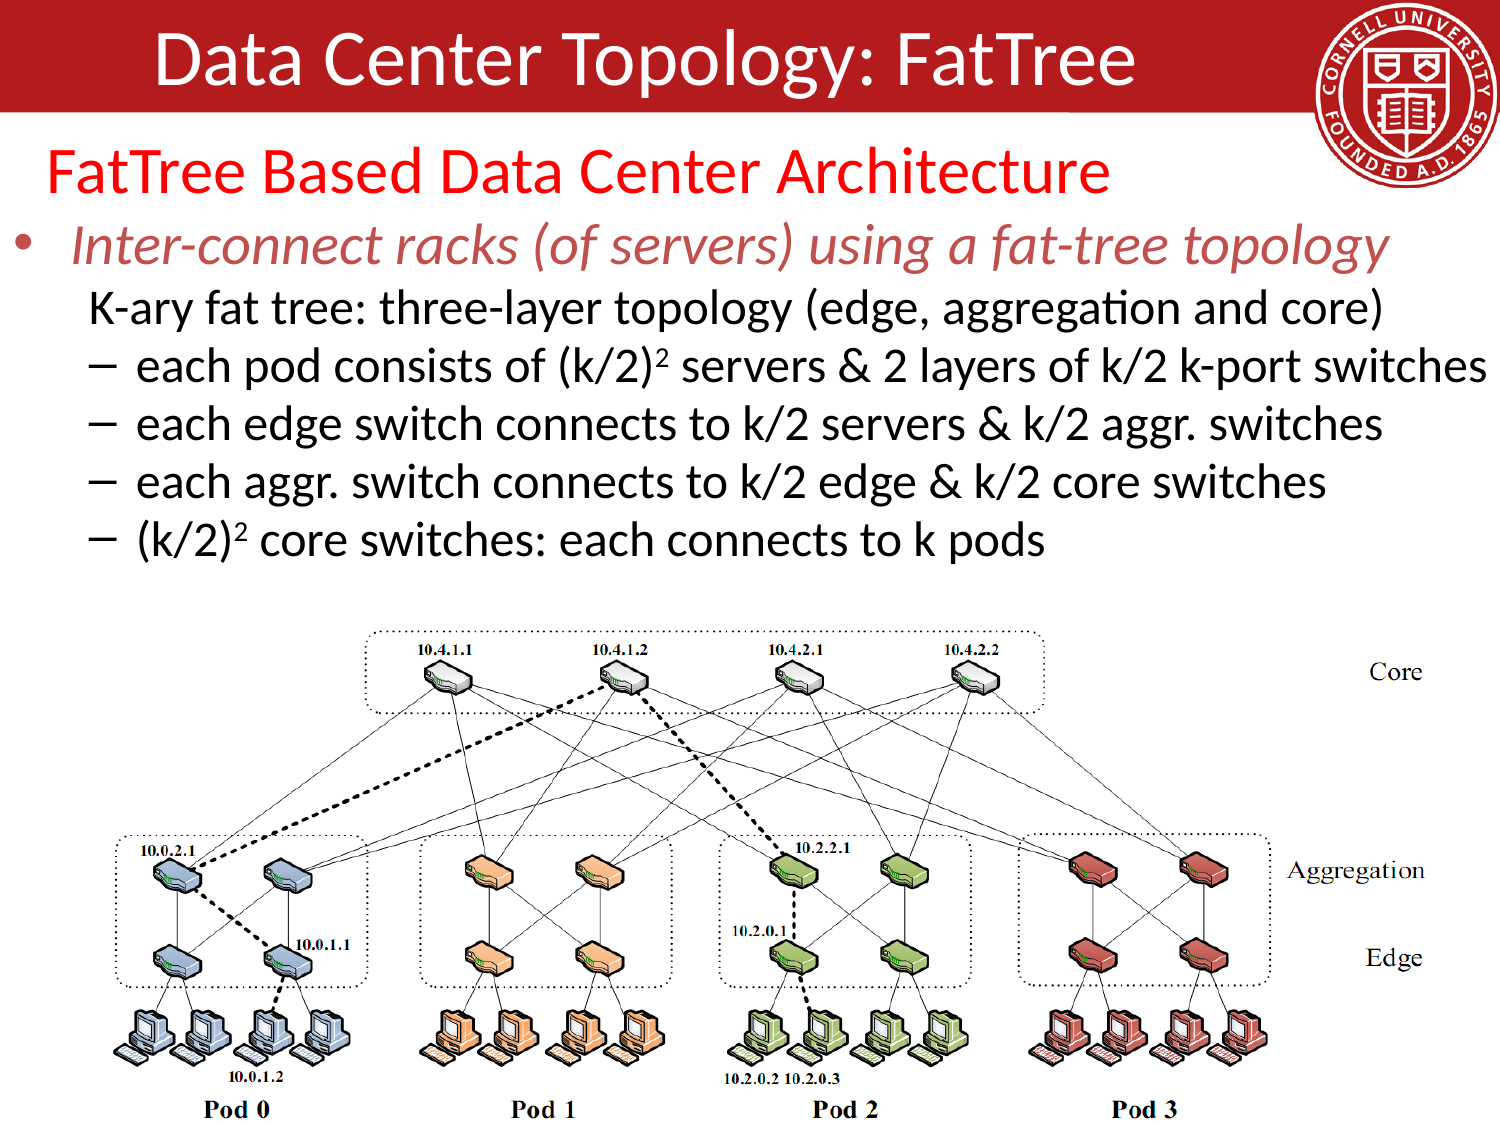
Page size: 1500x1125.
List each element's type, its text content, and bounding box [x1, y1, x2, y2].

list Inter-connect racks (of servers) using a fat-tree topology K-ary fat tree: three-layer topology (edge, aggregation and core) each pod consists of (k/2)2 servers & 2 layers of k/2 k-port switches each edge switch connects to k/2 servers & k/2 aggr. switches each aggr. switch connects to k/2 edge & k/2 core switches (k/2)2 core switches: each connects to k pods [0, 212, 1500, 625]
picture [1312, 0, 1500, 188]
text_box FatTree Based Data Center Architecture [32, 118, 1128, 214]
title Data Center Topology: FatTree [0, 0, 1292, 110]
picture [99, 599, 1451, 1125]
